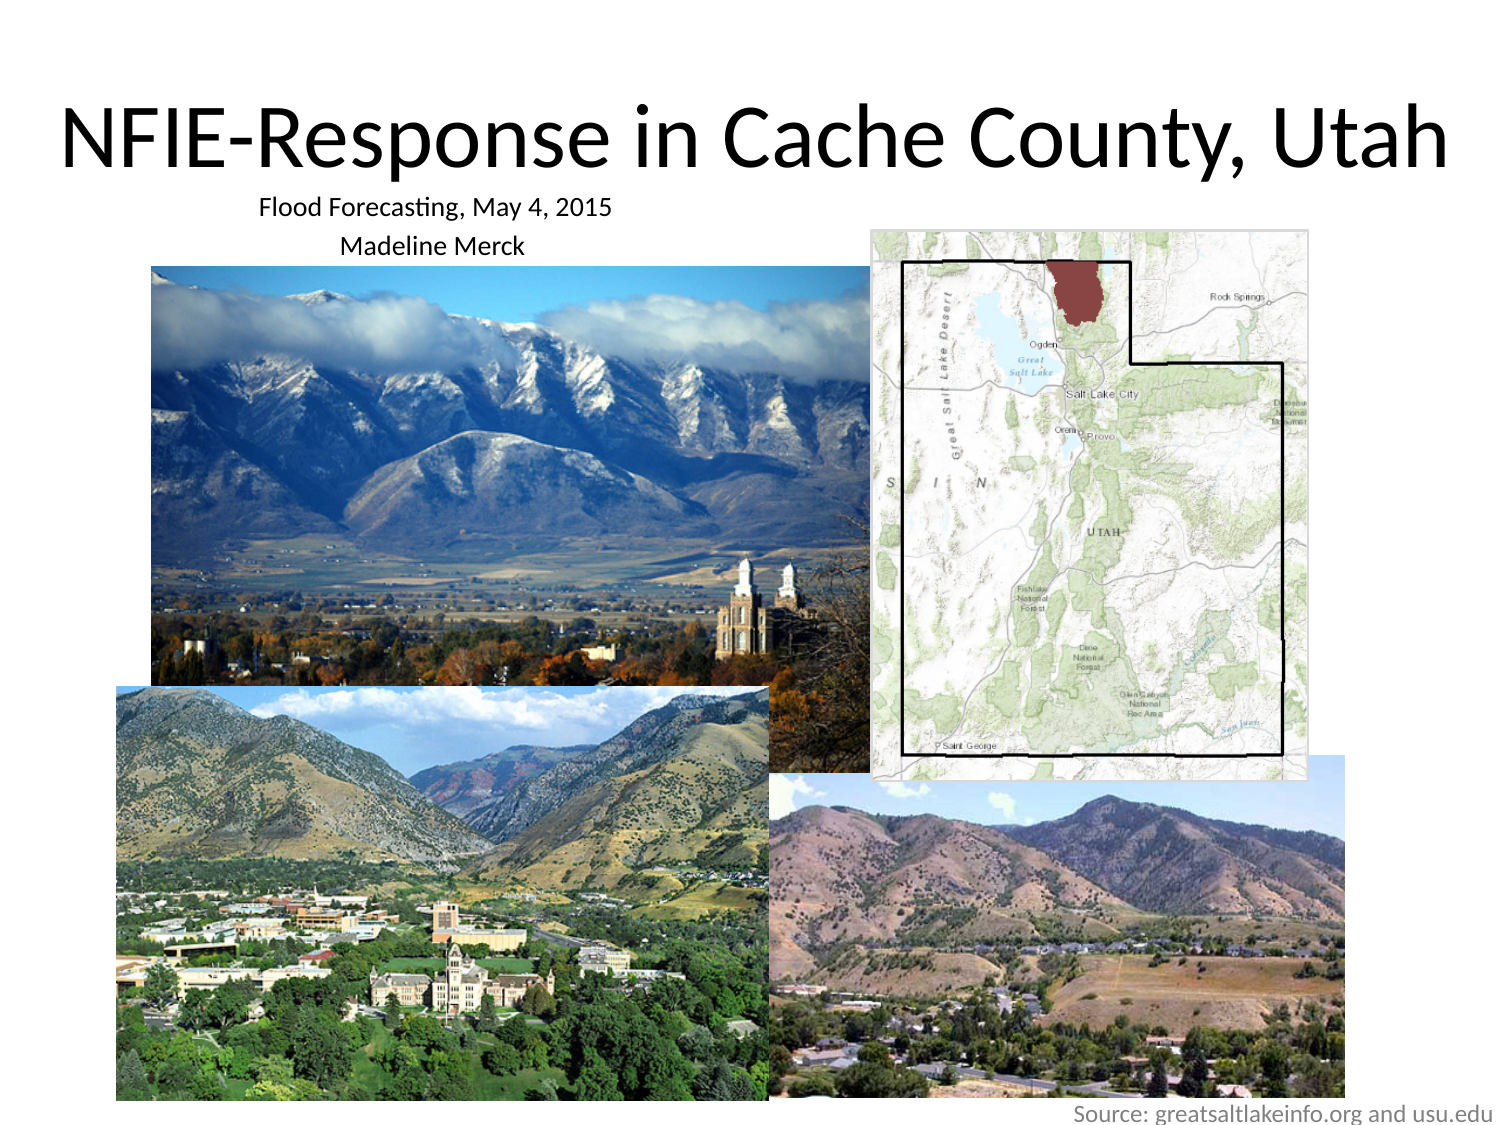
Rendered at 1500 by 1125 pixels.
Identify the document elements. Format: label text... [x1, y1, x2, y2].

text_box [115, 231, 1346, 1102]
text_box Source: greatsaltlakeinfo.org and usu.edu [1058, 1090, 1500, 1125]
subtitle Flood Forecasting, May 4, 2015 Madeline Merck [50, 181, 822, 269]
title NFIE-Response in Cache County, Utah [37, 62, 1475, 200]
